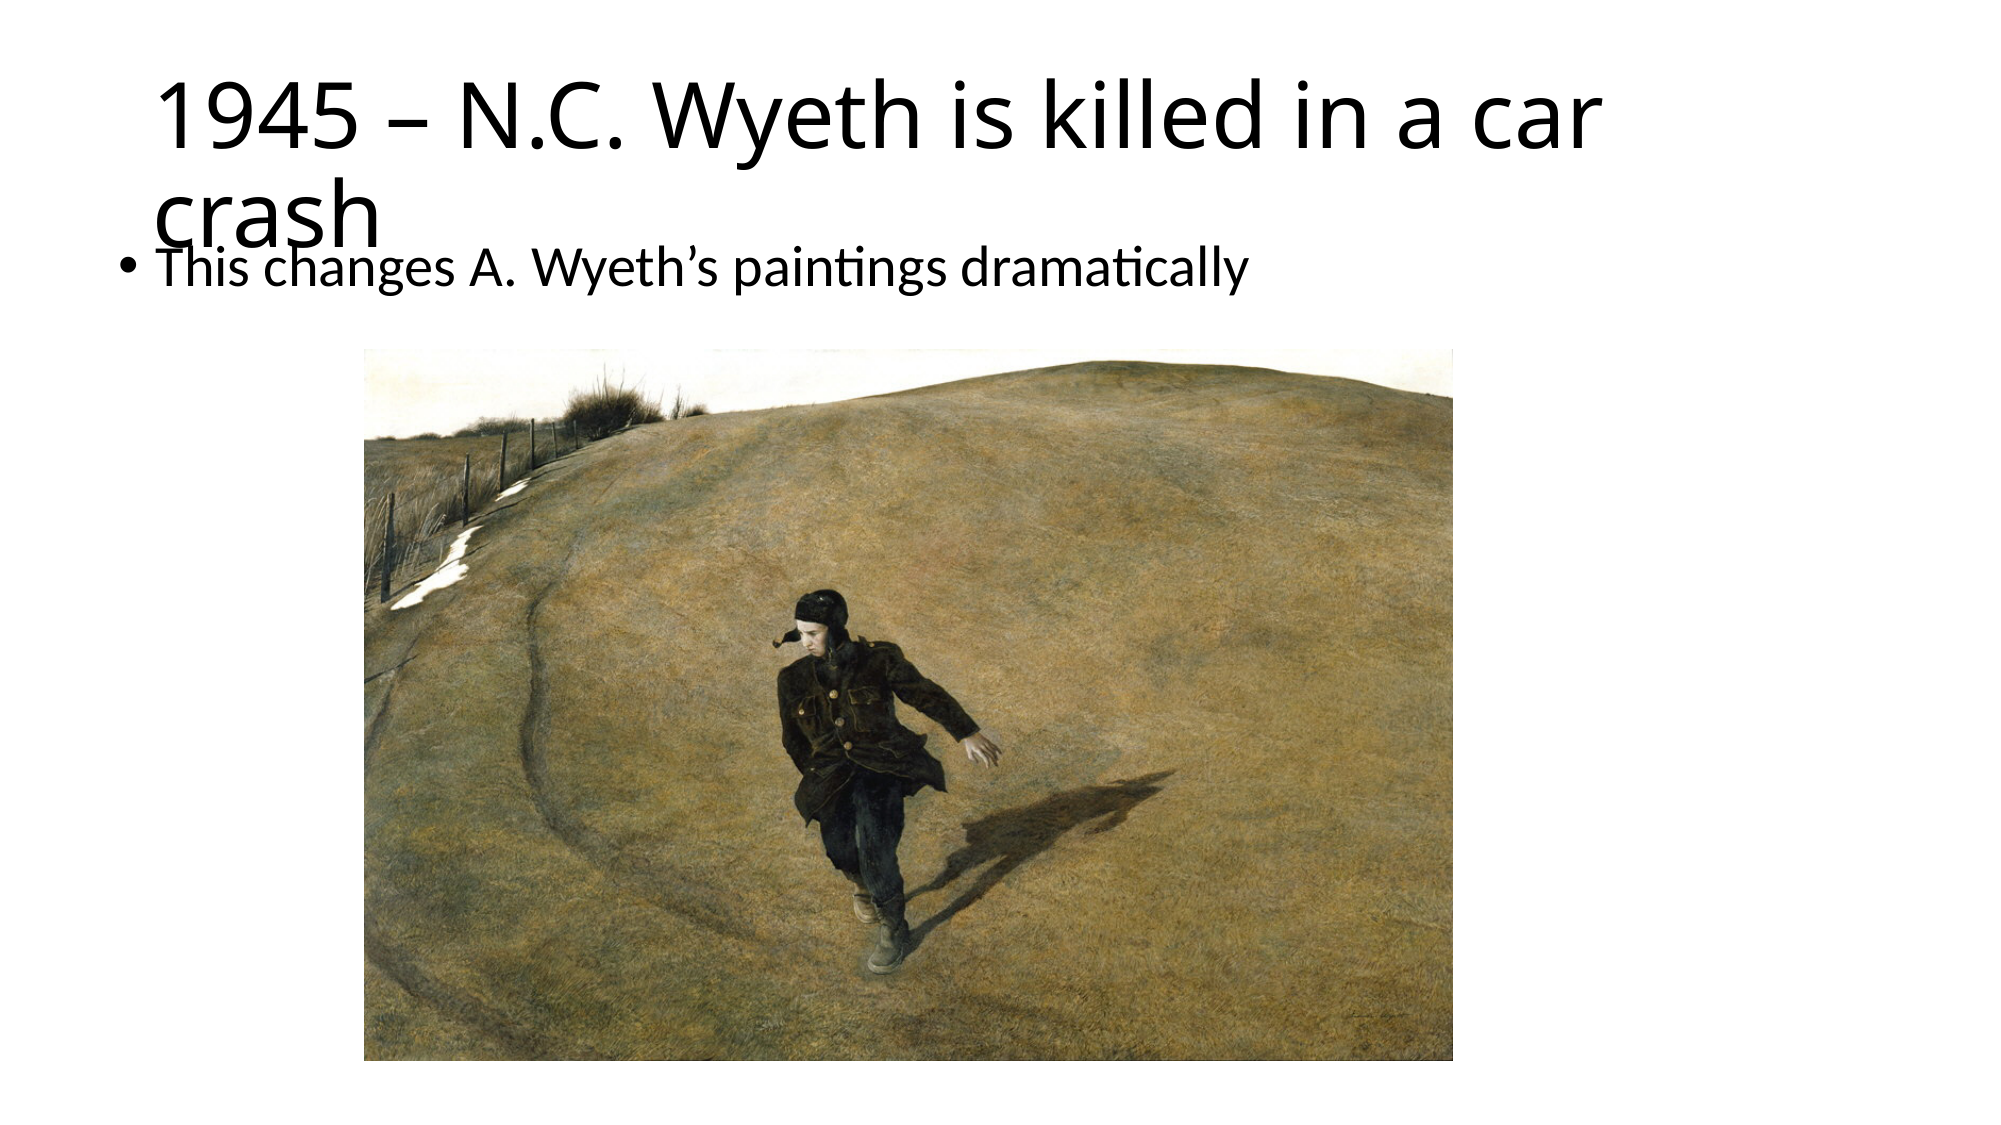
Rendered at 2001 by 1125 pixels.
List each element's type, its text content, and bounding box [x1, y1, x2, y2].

list This changes A. Wyeth’s paintings dramatically [103, 228, 1278, 672]
picture [363, 349, 1453, 1061]
title 1945 – N.C. Wyeth is killed in a car crash [137, 59, 1863, 278]
